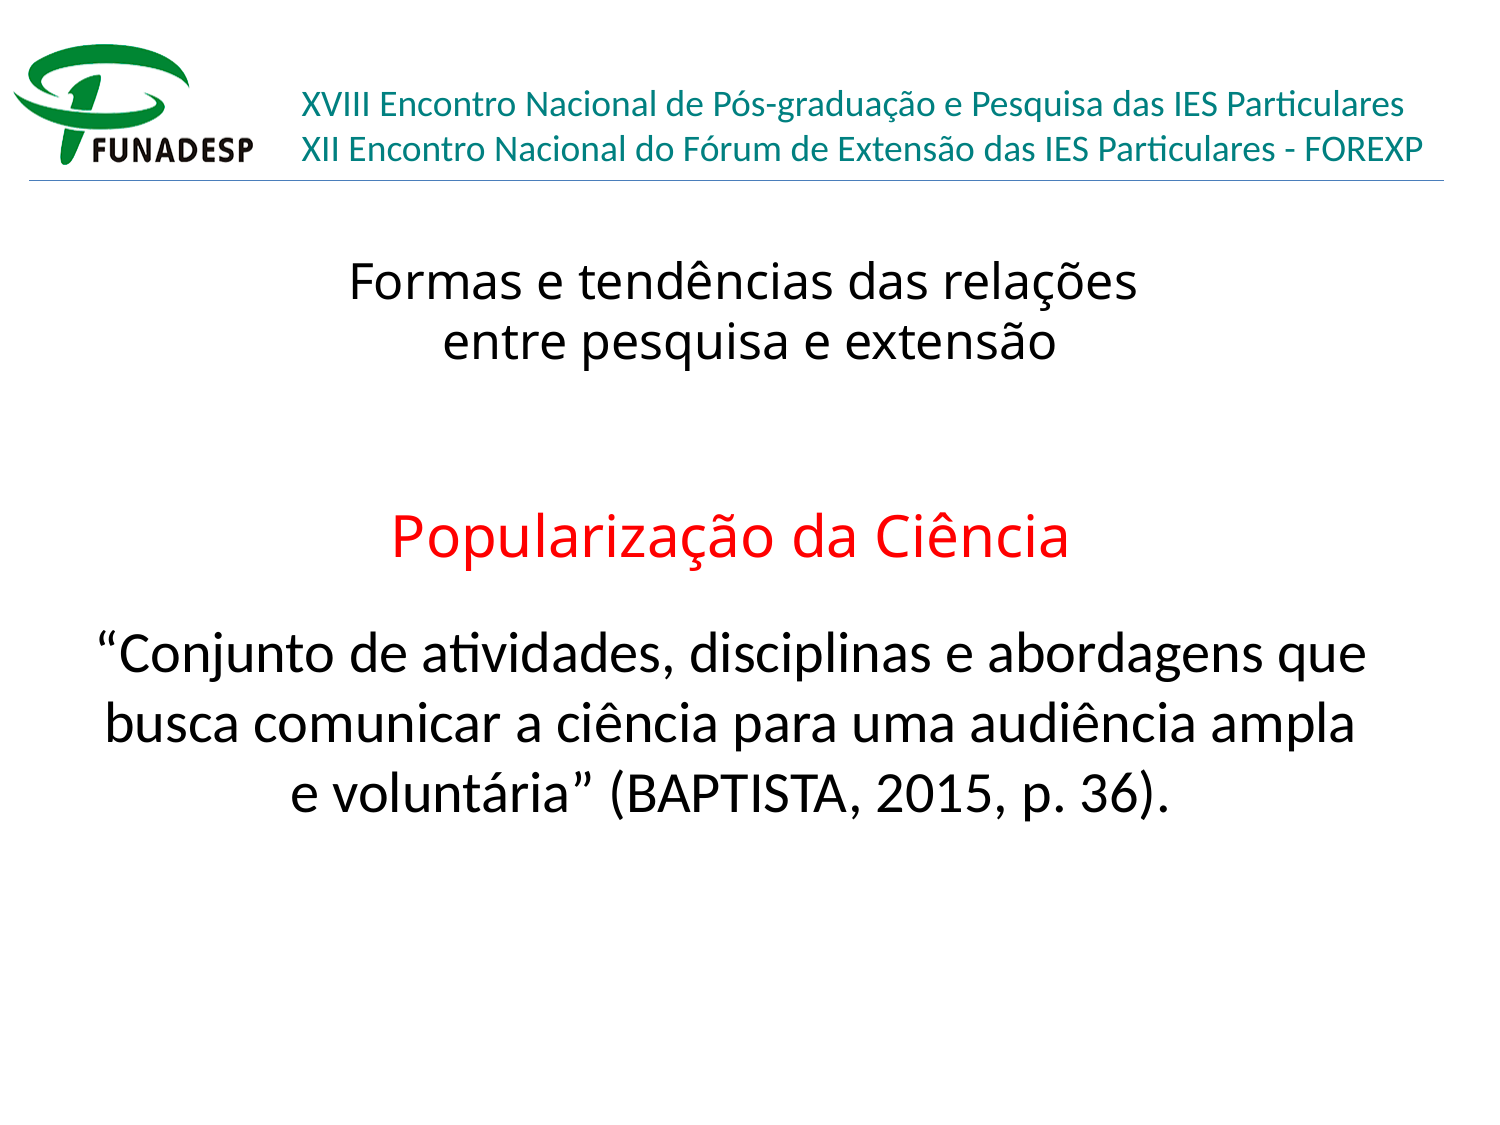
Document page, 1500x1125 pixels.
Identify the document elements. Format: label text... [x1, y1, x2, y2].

picture [1, 30, 272, 181]
text_box Popularização da Ciência “Conjunto de atividades, disciplinas e abordagens que busca comunicar a ciência para uma audiência ampla e voluntária” (BAPTISTA, 2015, p. 36). [78, 491, 1385, 832]
text_box Formas e tendências das relações entre pesquisa e extensão [0, 242, 1500, 377]
text_box XVIII Encontro Nacional de Pós-graduação e Pesquisa das IES Particulares XII Encontro Nacional do Fórum de Extensão das IES Particulares - FOREXP [286, 71, 1445, 177]
